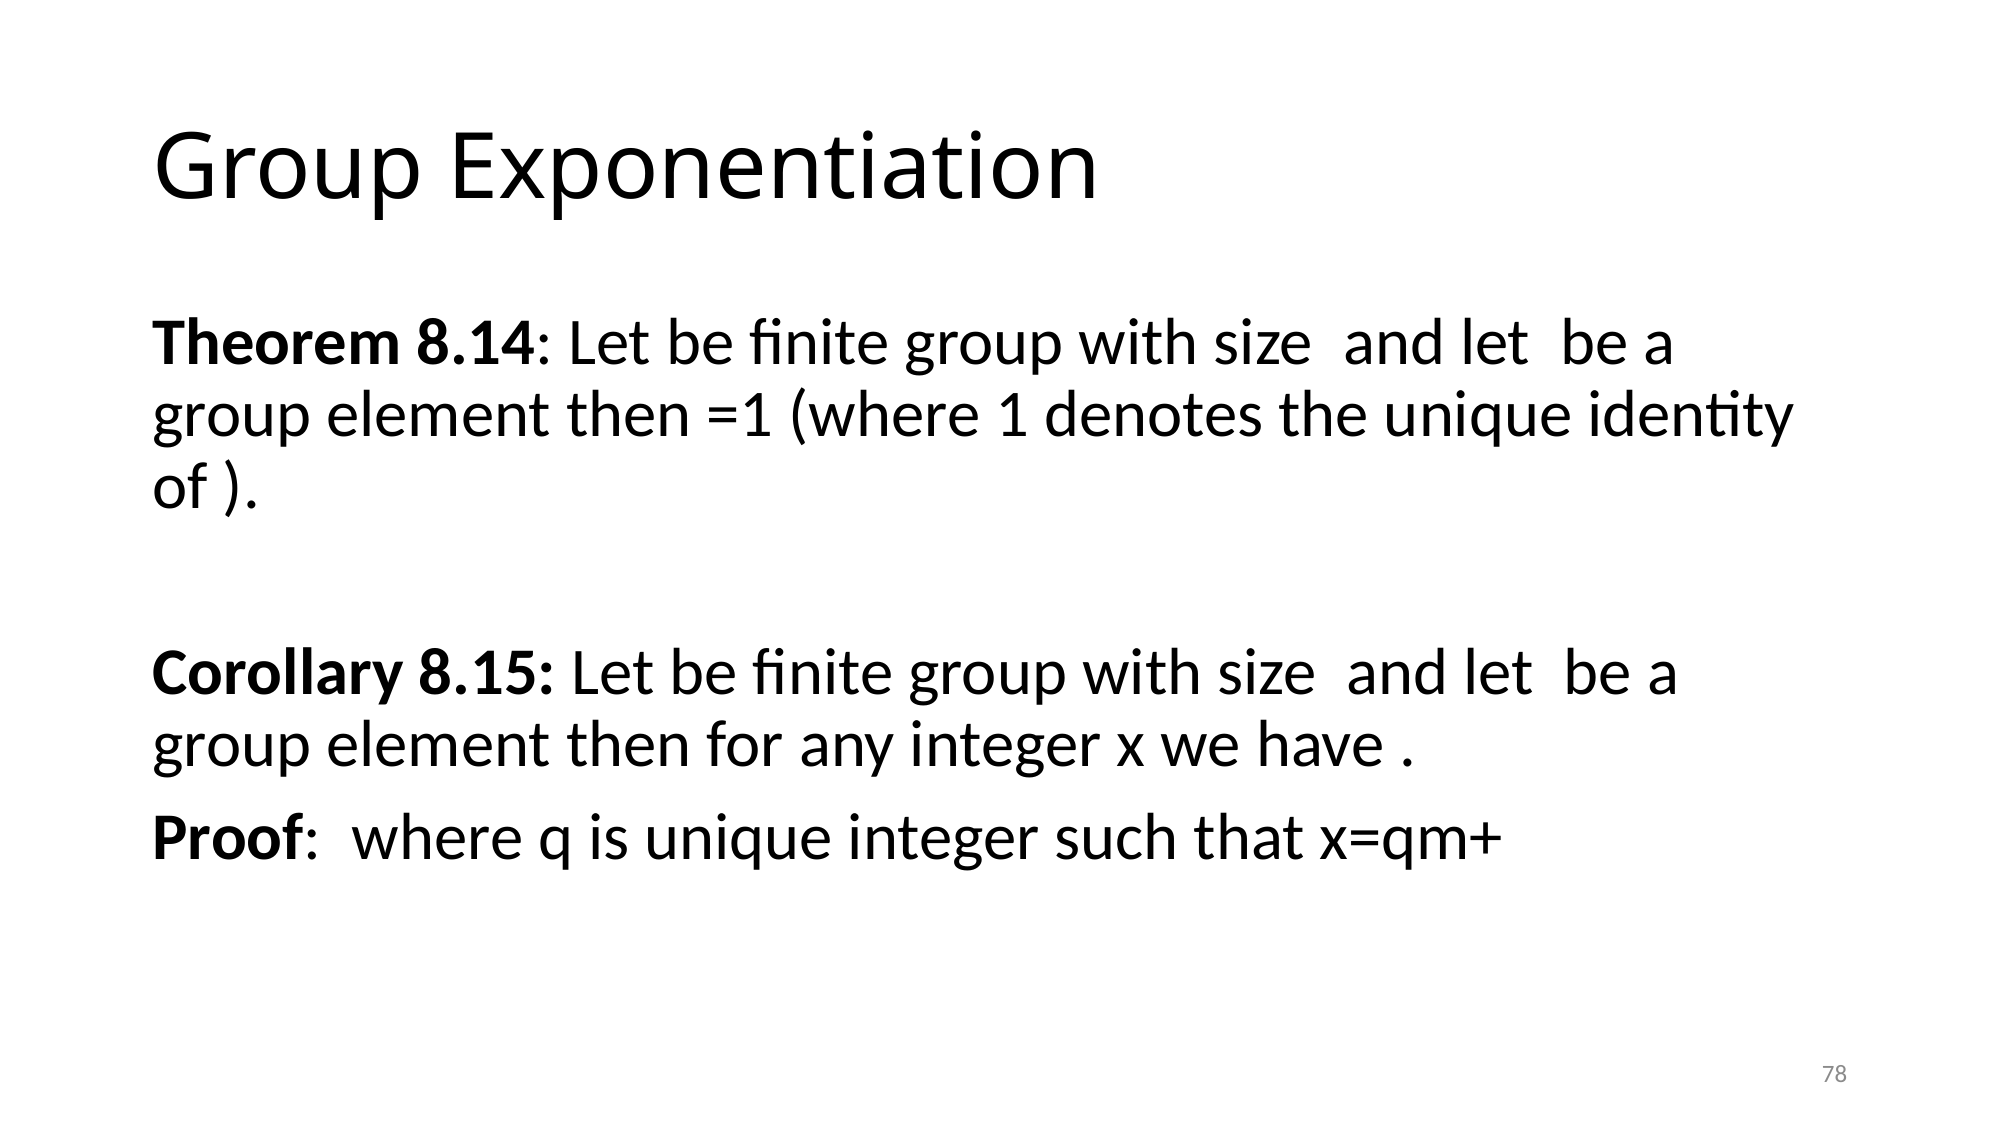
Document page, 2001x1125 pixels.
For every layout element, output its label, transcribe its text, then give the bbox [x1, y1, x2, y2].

slide_number 78 [1412, 1042, 1863, 1103]
title Group Exponentiation [137, 59, 1863, 278]
